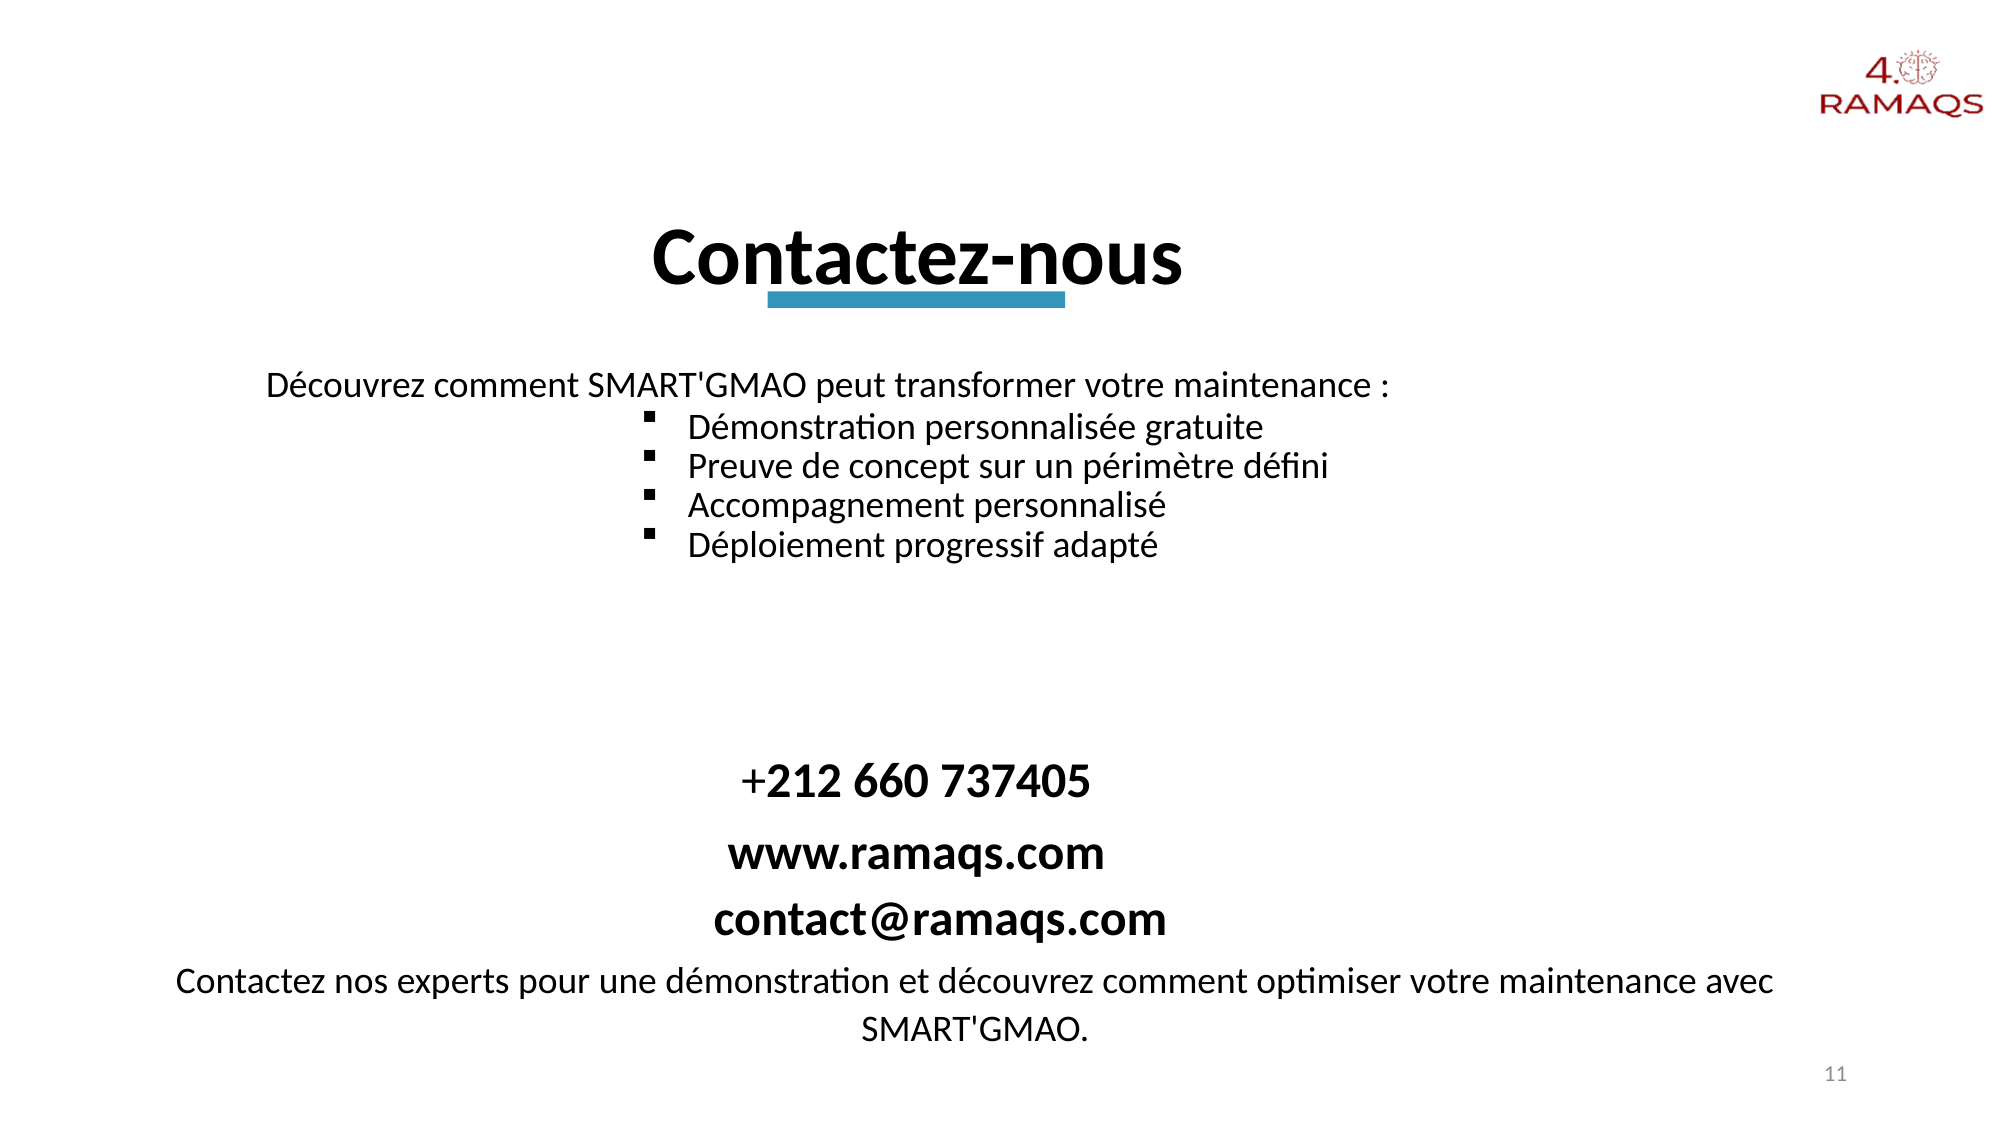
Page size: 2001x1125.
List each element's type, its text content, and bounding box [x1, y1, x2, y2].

text_box www.ramaqs.com [665, 819, 1168, 873]
text_box contact@ramaqs.com [689, 885, 1192, 939]
text_box Contactez-nous [638, 186, 1638, 309]
text_box [767, 290, 1066, 309]
text_box Découvrez comment SMART'GMAO peut transformer votre maintenance : Démonstration personnalisée gratuite Preuve de concept sur un périmètre défini Accompagnement personnalisé Déploiement progressif adapté [251, 349, 1928, 624]
text_box Contactez nos experts pour une démonstration et découvrez comment optimiser votre maintenance avec SMART'GMAO. [137, 945, 1814, 1057]
text_box +212 660 737405 [695, 746, 1138, 818]
picture [1802, 16, 2000, 166]
slide_number 11 [1412, 1042, 1863, 1103]
